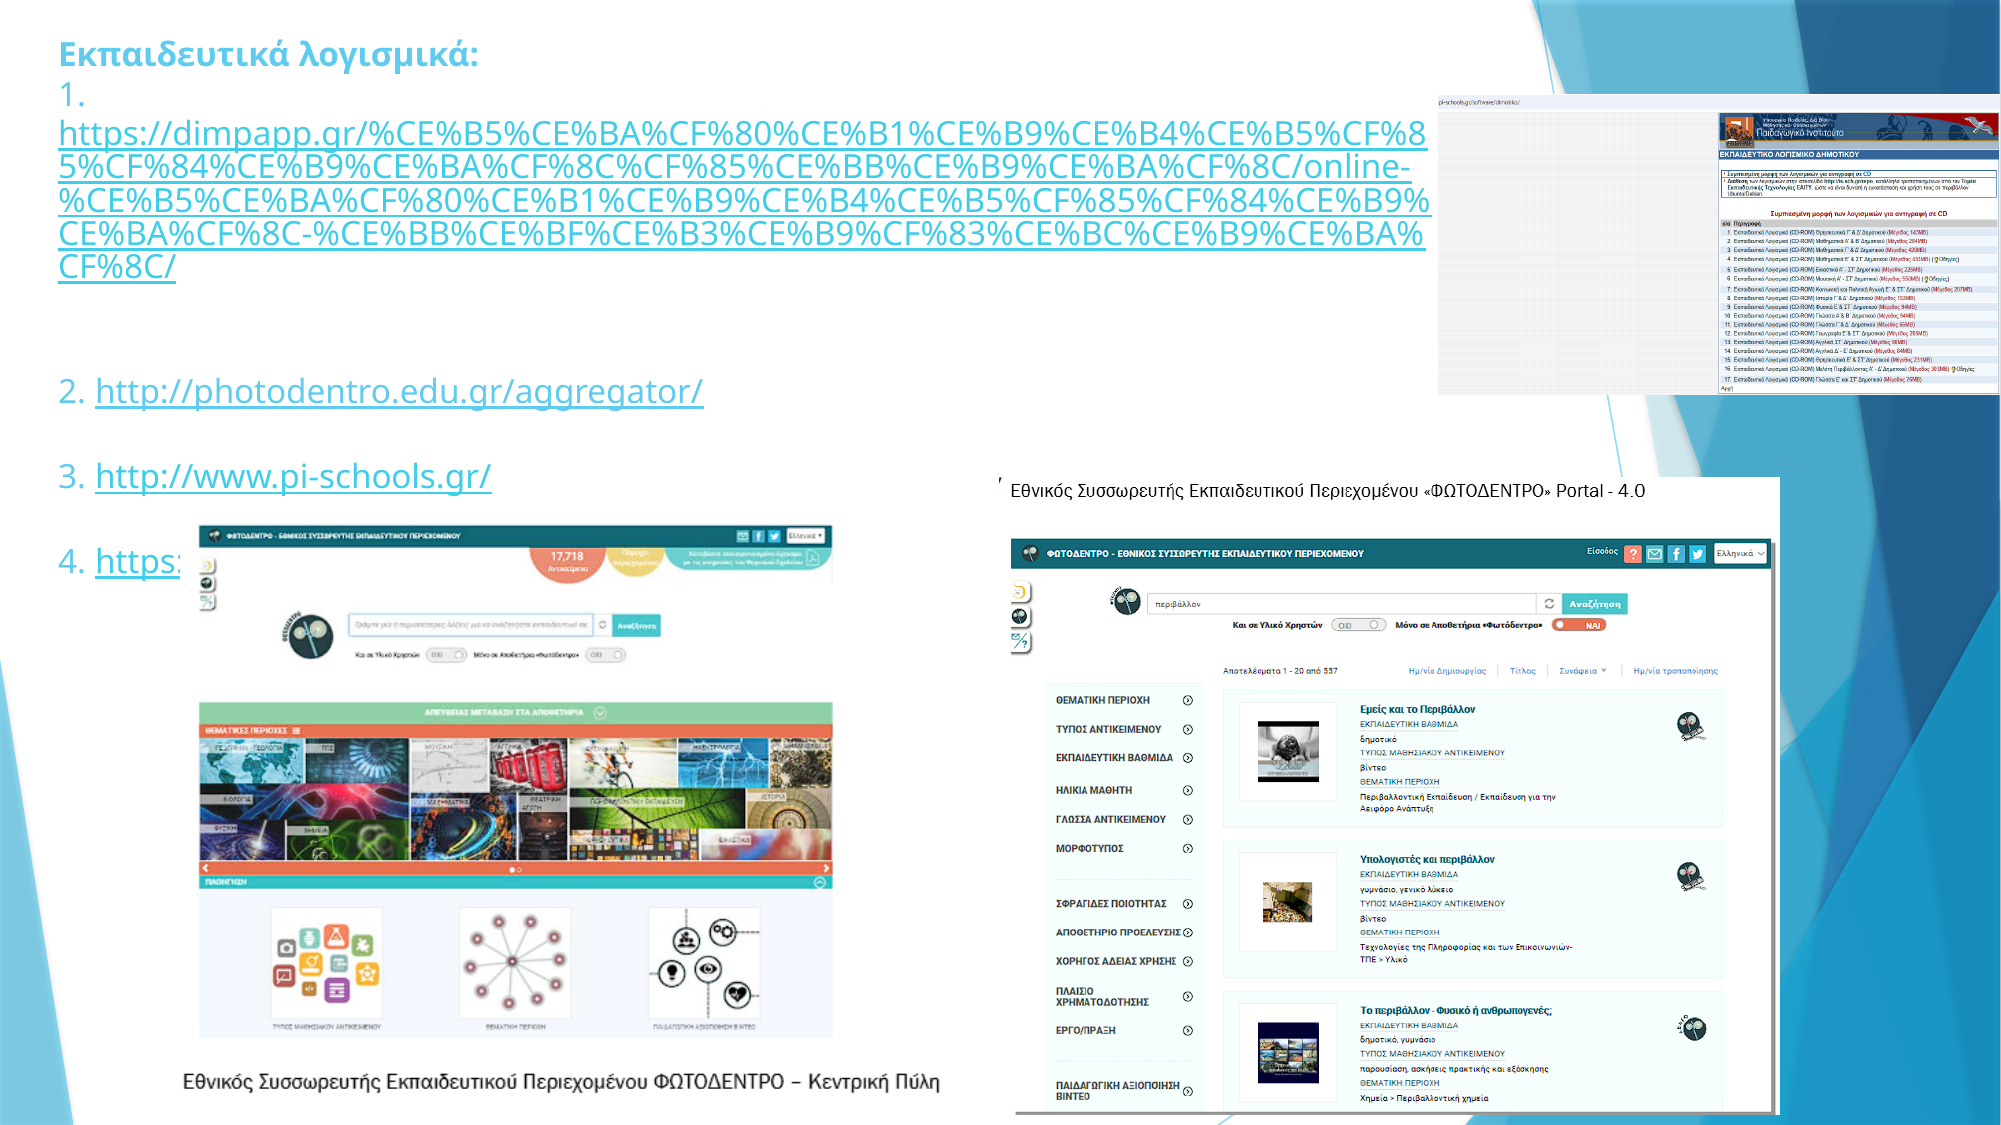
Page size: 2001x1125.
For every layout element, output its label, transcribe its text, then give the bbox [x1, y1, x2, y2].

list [999, 476, 1781, 1115]
picture [179, 521, 944, 1115]
picture [1438, 93, 2000, 395]
title Εκπαιδευτικά λογισμικά: 1.https://dimpapp.gr/%CE%B5%CE%BA%CF%80%CE%B1%CE%B9%CE%B4%CE%B5%CF%85%CF%84%CE%B9%CE%BA%CF%8C%CF%85%CE%BB%CE%B9%CE%BA%CF%8C/online-%CE%B5%CE%BA%CF%80%CE%B1%CE%B9%CE%B4%CE%B5%CF%85%CF%84%CE%B9%CE%BA%CF%8C-%CE%BB%CE%BF%CE%B3%CE%B9%CF%83%CE%BC%CE%B9%CE%BA%CF%8C/ 2. http://photodentro.edu.gr/aggregator/ 3. http://www.pi-schools.gr/ 4. https://www.kidmedia.gr/download [43, 25, 1454, 662]
